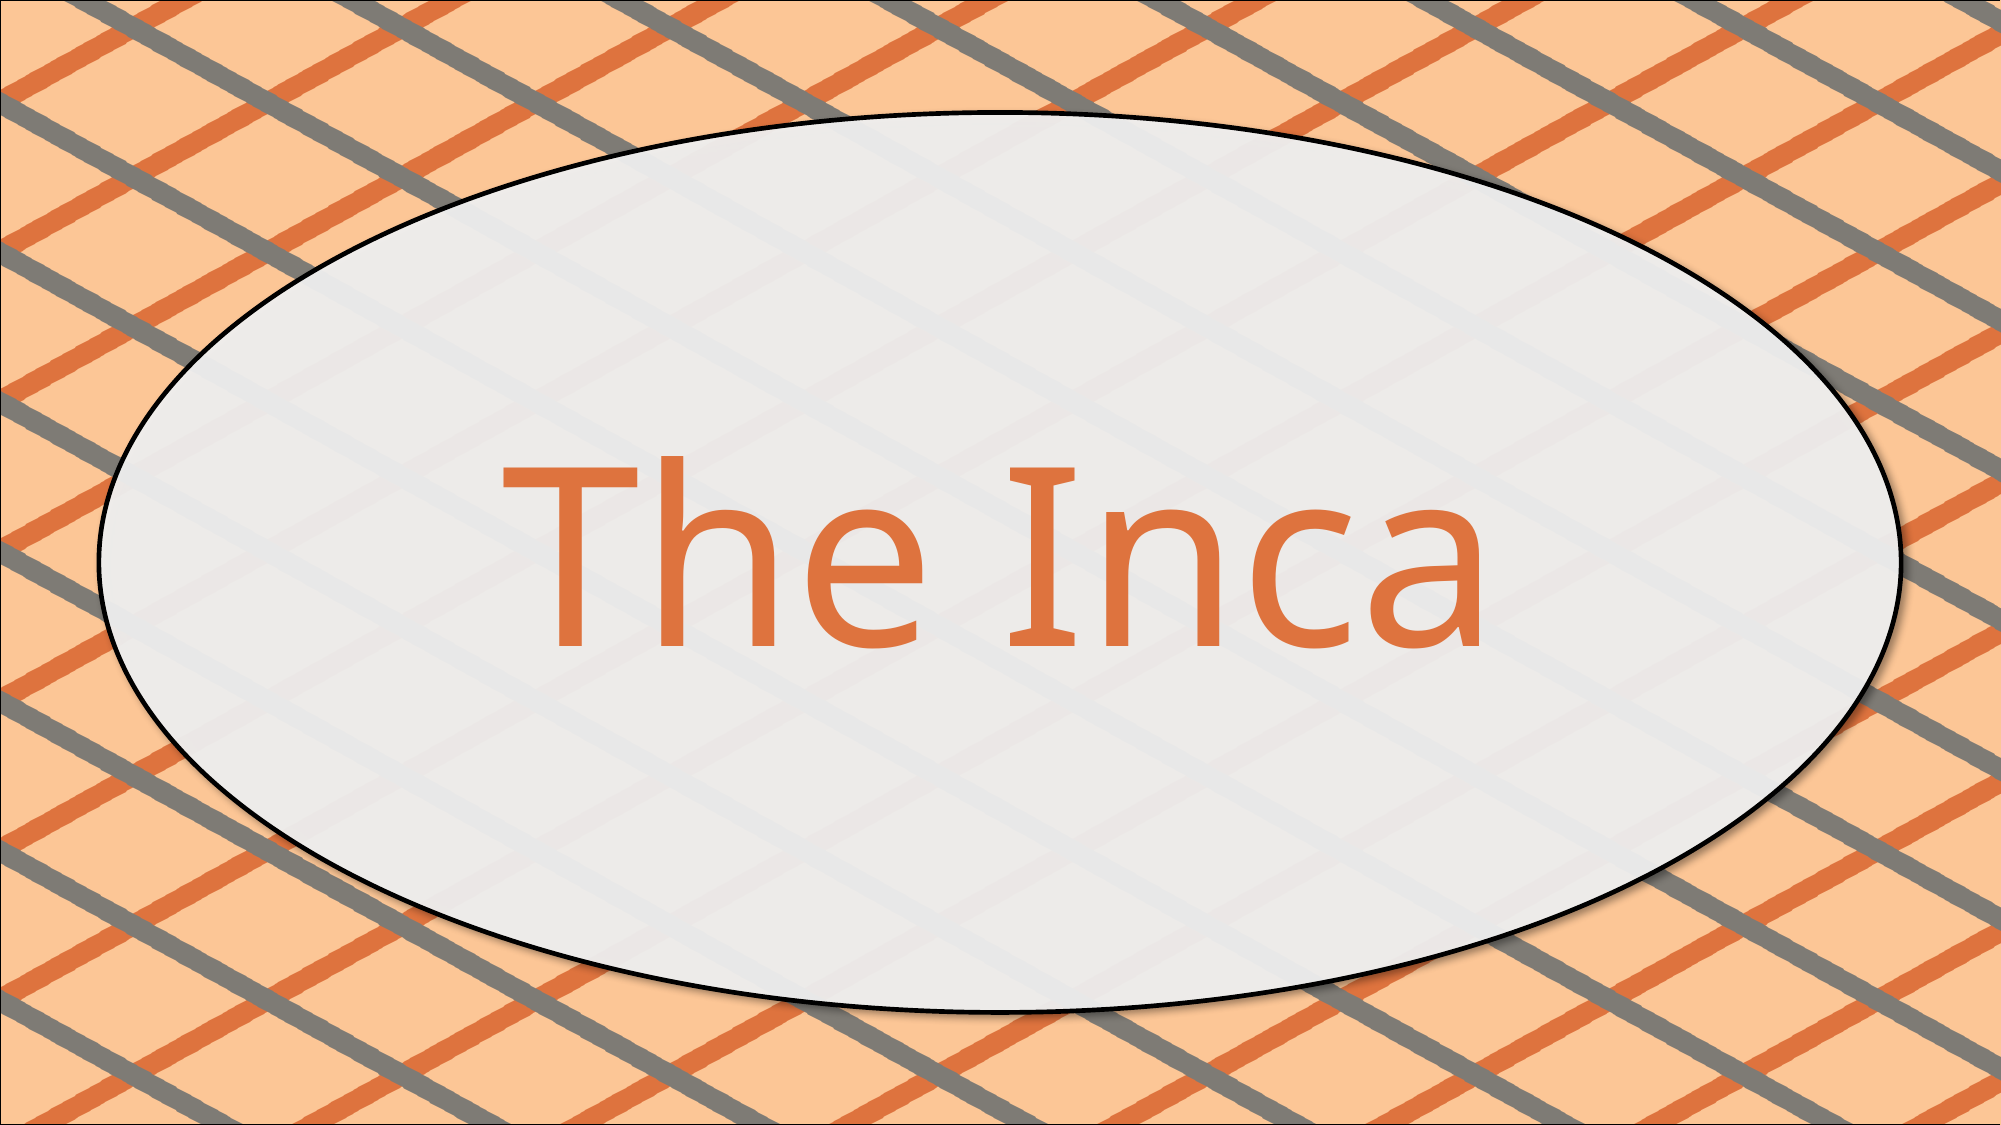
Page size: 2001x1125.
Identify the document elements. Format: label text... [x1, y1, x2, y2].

text_box The Inca [486, 388, 1516, 704]
text_box [0, 0, 2000, 1125]
text_box [97, 111, 1903, 1014]
